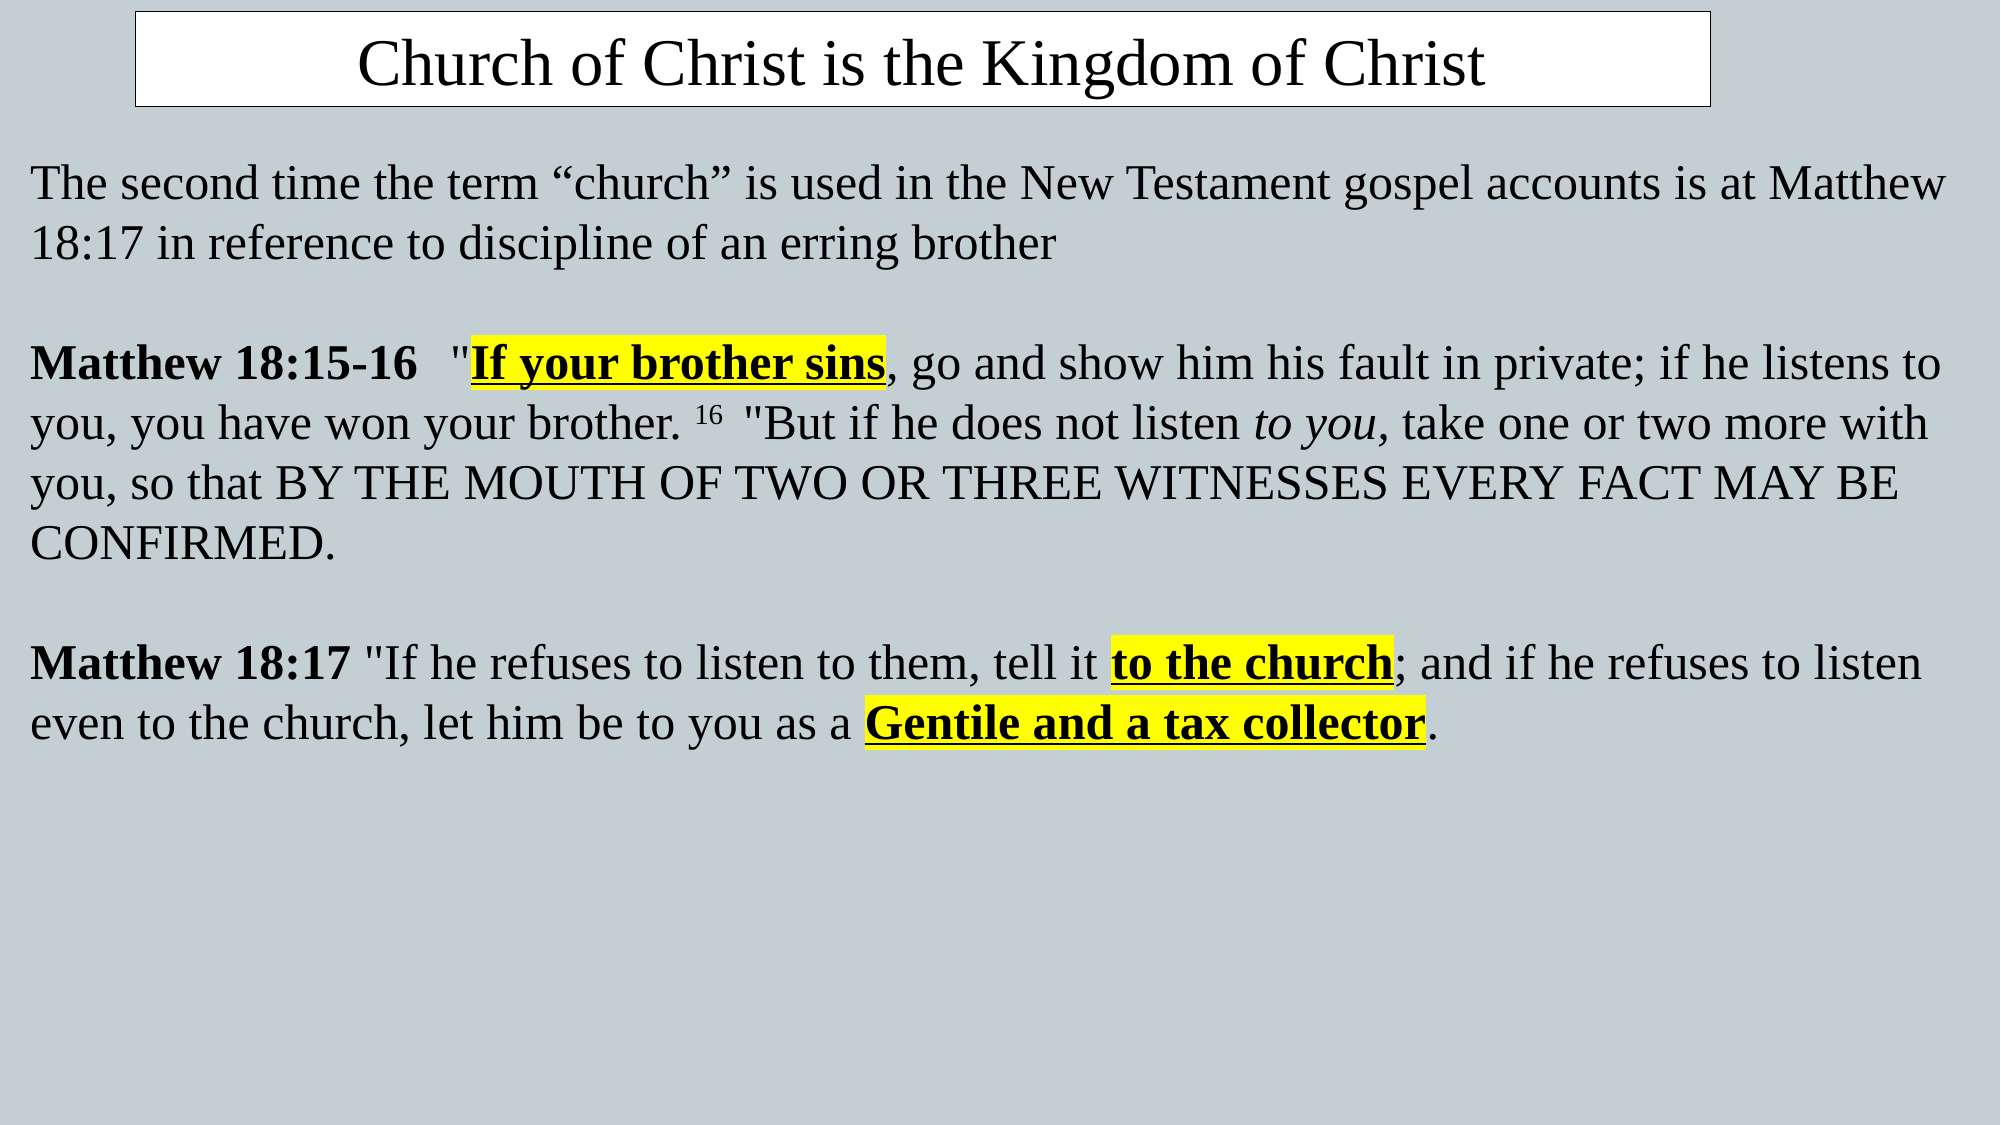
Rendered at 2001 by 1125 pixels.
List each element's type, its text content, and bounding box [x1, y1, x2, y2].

text_box The second time the term “church” is used in the New Testament gospel accounts is at Matthew 18:17 in reference to discipline of an erring brother Matthew 18:15-16 "If your brother sins, go and show him his fault in private; if he listens to you, you have won your brother. 16 "But if he does not listen to you, take one or two more with you, so that BY THE MOUTH OF TWO OR THREE WITNESSES EVERY FACT MAY BE CONFIRMED. Matthew 18:17 "If he refuses to listen to them, tell it to the church; and if he refuses to listen even to the church, let him be to you as a Gentile and a tax collector. [15, 142, 1990, 877]
text_box Church of Christ is the Kingdom of Christ [135, 11, 1711, 107]
